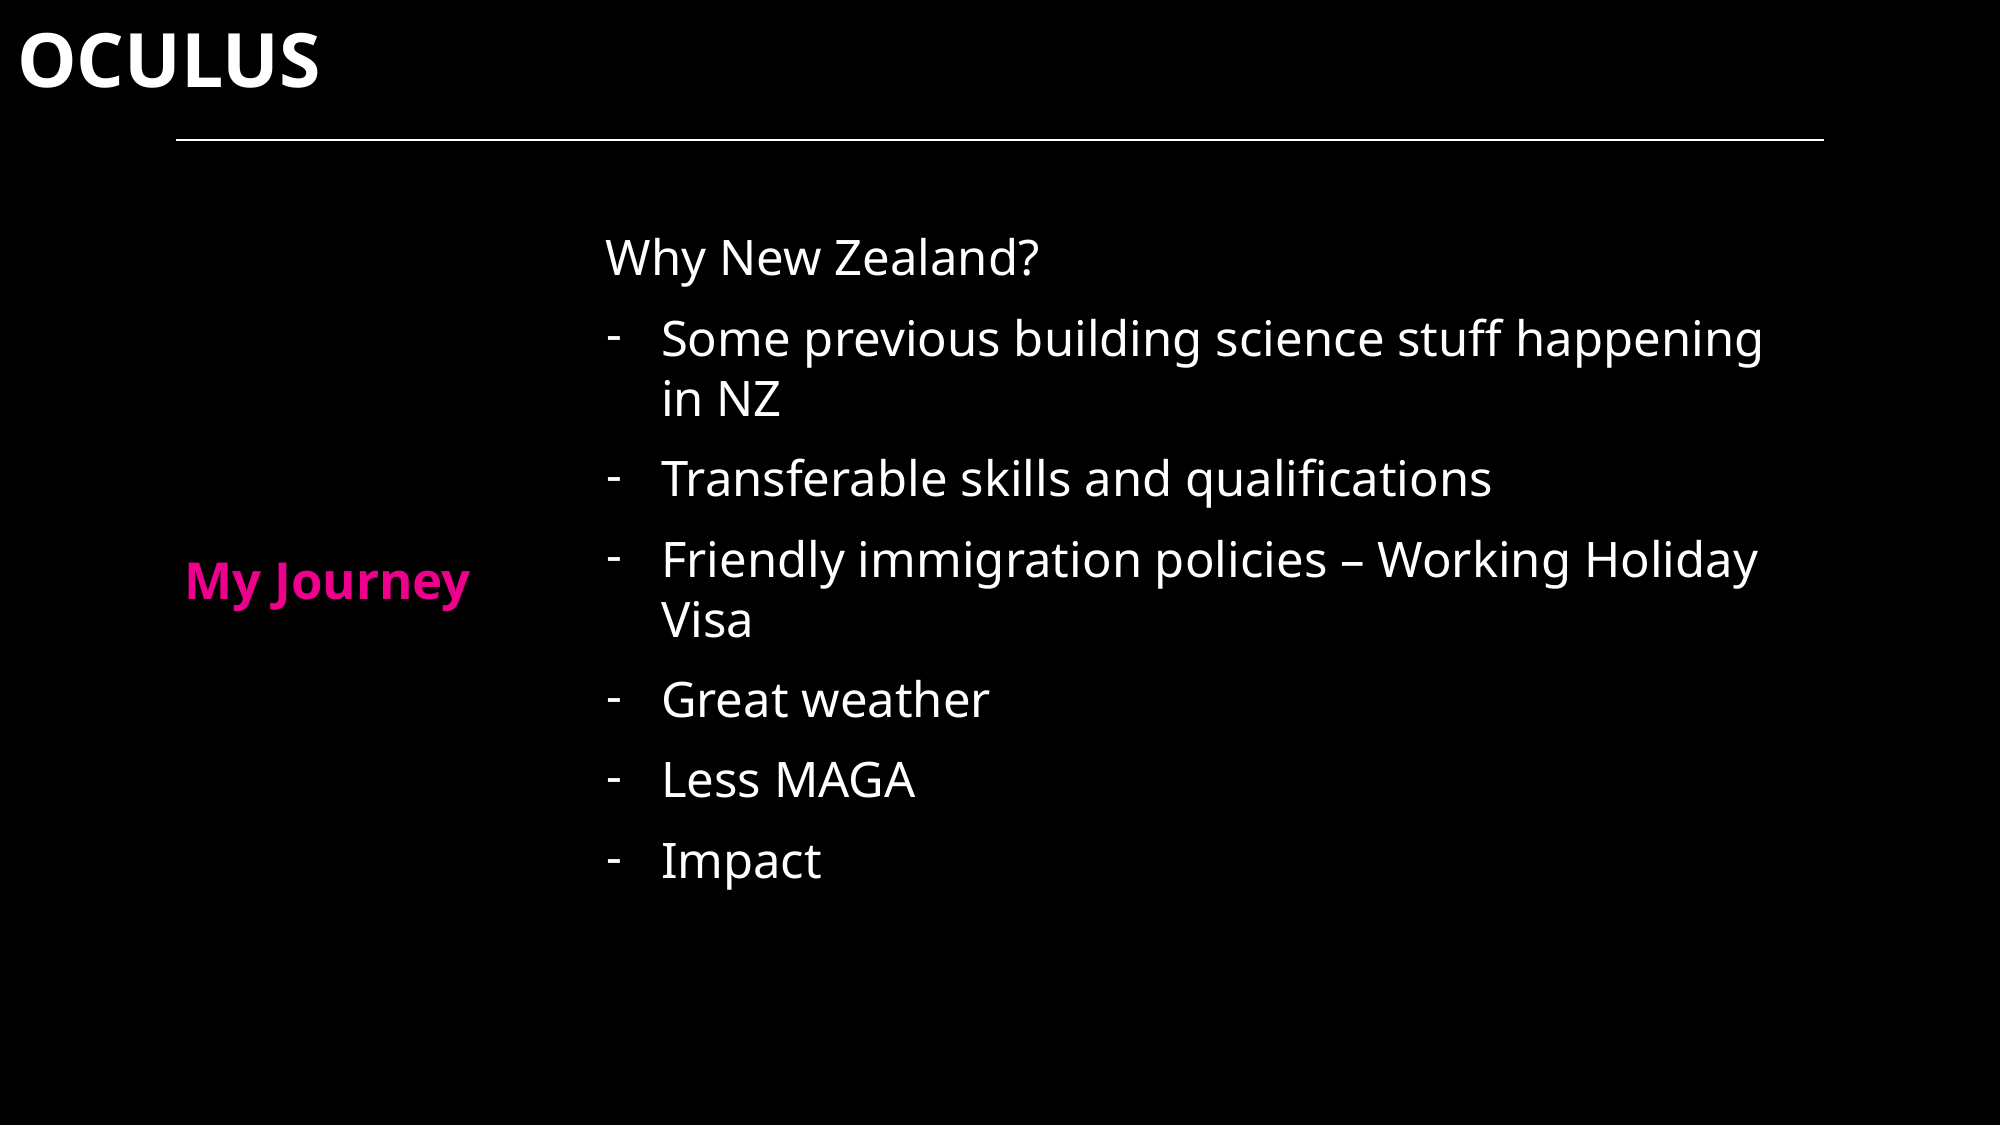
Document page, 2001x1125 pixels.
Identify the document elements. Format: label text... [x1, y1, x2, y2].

subtitle Why New Zealand? Some previous building science stuff happening in NZ Transferable skills and qualifications Friendly immigration policies – Working Holiday Visa Great weather Less MAGA Impact [590, 220, 1831, 905]
title My Journey [169, 505, 545, 620]
